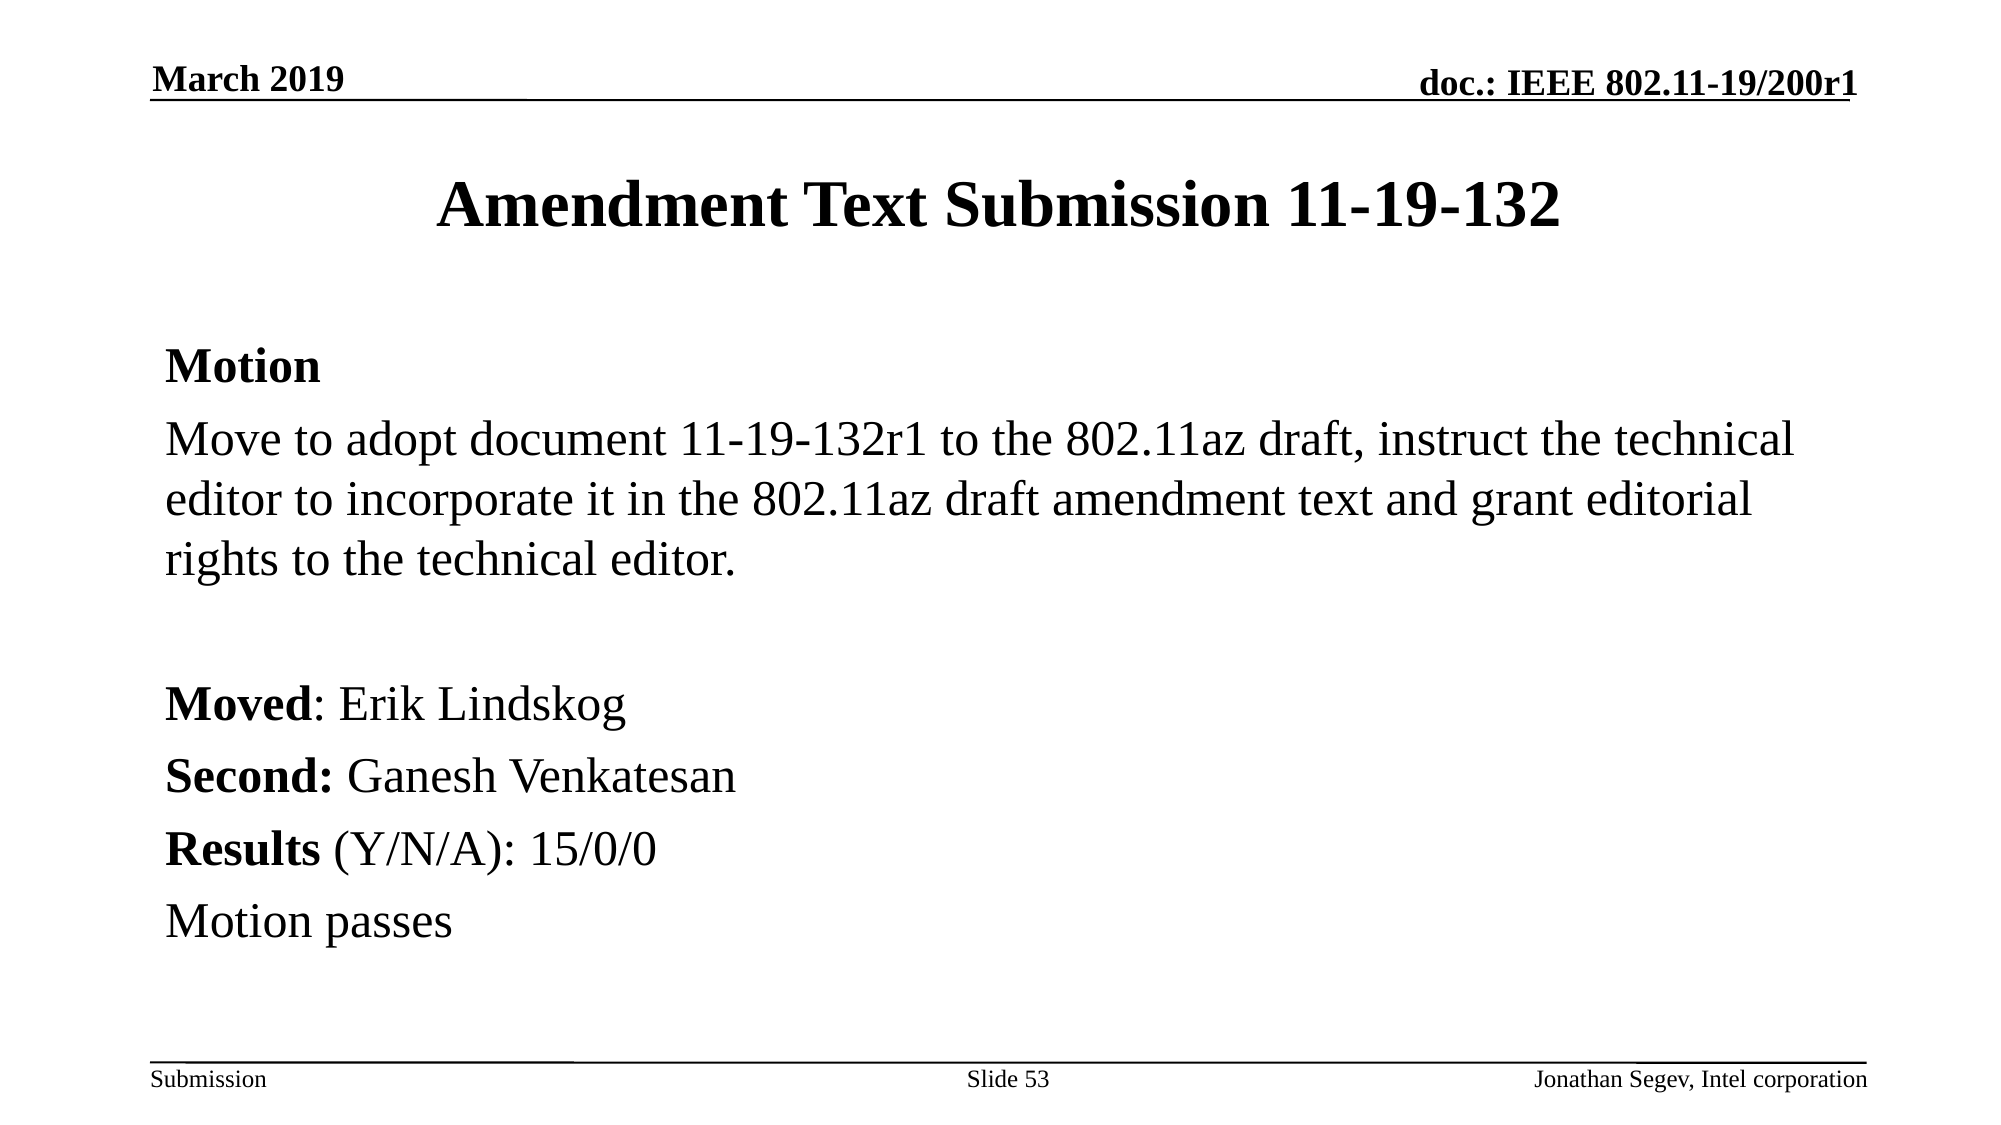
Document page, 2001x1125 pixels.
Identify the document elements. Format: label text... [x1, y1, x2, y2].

slide_number Slide 53 [950, 1061, 1067, 1123]
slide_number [152, 54, 563, 100]
list Motion Move to adopt document 11-19-132r1 to the 802.11az draft, instruct the technical editor to incorporate it in the 802.11az draft amendment text and grant editorial rights to the technical editor. Moved: Erik Lindskog Second: Ganesh Venkatesan Results (Y/N/A): 15/0/0 Motion passes [149, 324, 1850, 1000]
footer Jonathan Segev, Intel corporation [1171, 1061, 1869, 1093]
title Amendment Text Submission 11-19-132 [149, 112, 1850, 288]
